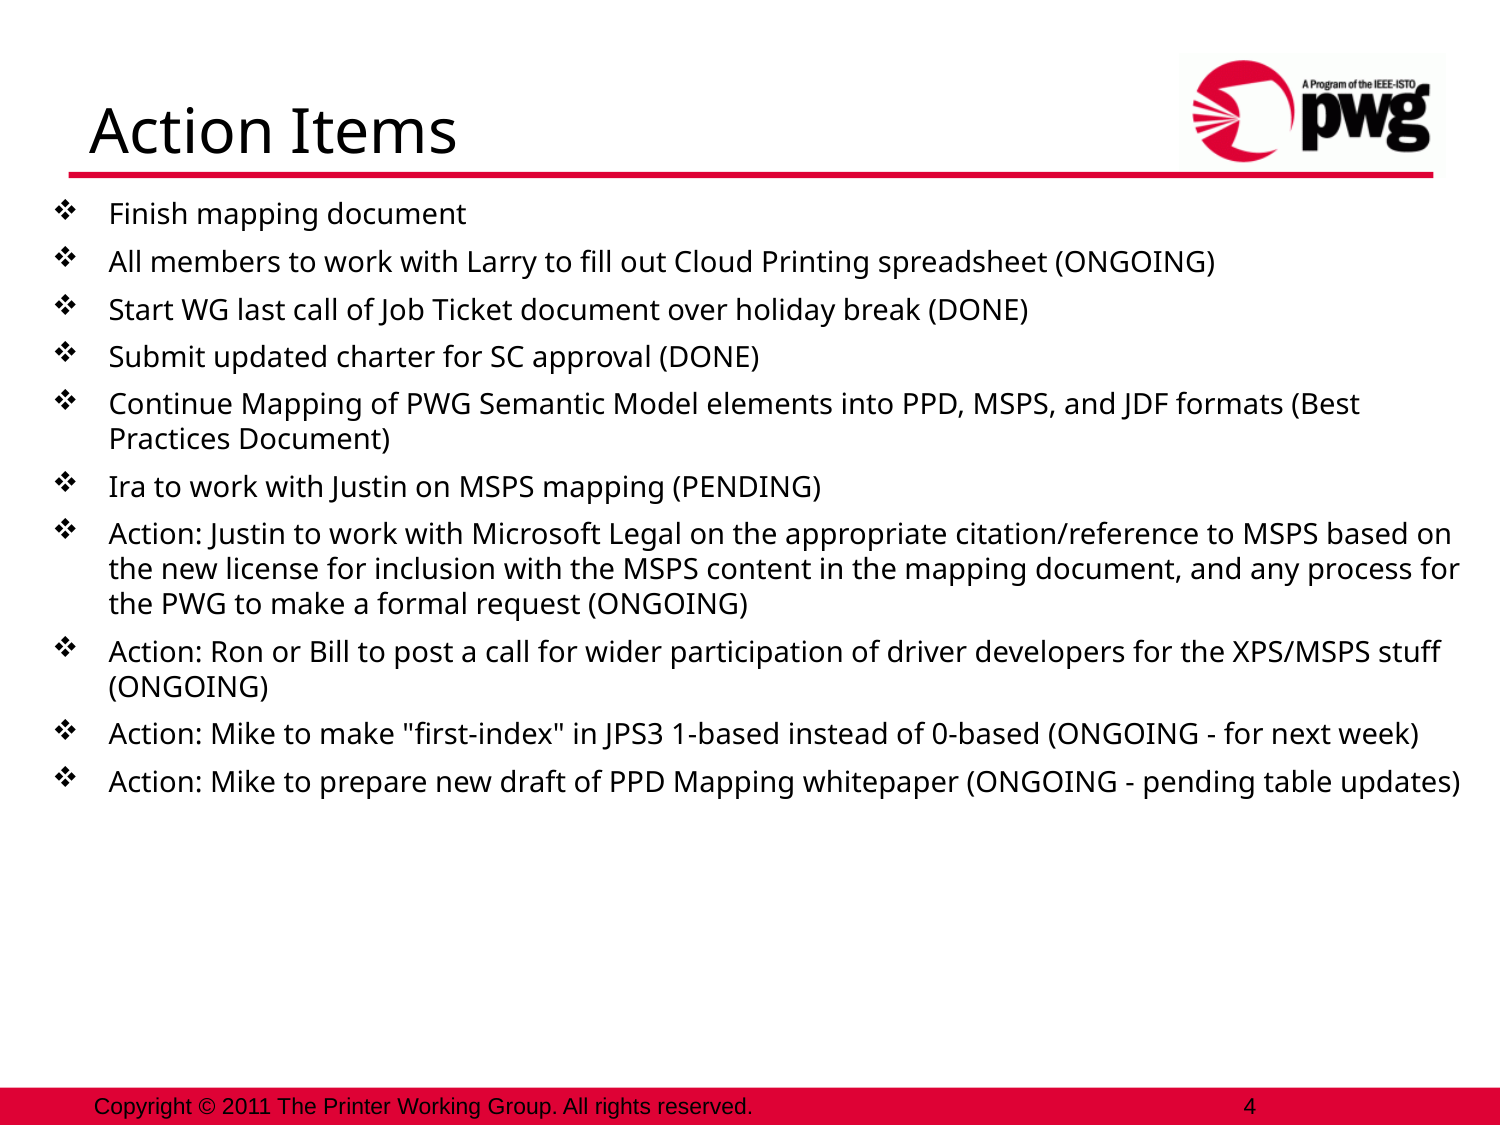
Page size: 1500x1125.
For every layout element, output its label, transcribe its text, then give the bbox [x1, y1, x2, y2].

slide_number 4 [1227, 1083, 1273, 1125]
picture [1179, 53, 1446, 178]
list Finish mapping document All members to work with Larry to fill out Cloud Printing spreadsheet (ONGOING) Start WG last call of Job Ticket document over holiday break (DONE) Submit updated charter for SC approval (DONE) Continue Mapping of PWG Semantic Model elements into PPD, MSPS, and JDF formats (Best Practices Document) Ira to work with Justin on MSPS mapping (PENDING) Action: Justin to work with Microsoft Legal on the appropriate citation/reference to MSPS based on the new license for inclusion with the MSPS content in the mapping document, and any process for the PWG to make a formal request (ONGOING) Action: Ron or Bill to post a call for wider participation of driver developers for the XPS/MSPS stuff (ONGOING) Action: Mike to make "first-index" in JPS3 1-based instead of 0-based (ONGOING - for next week) Action: Mike to prepare new draft of PPD Mapping whitepaper (ONGOING - pending table updates) [36, 186, 1500, 1051]
title Action Items [74, 7, 1163, 175]
